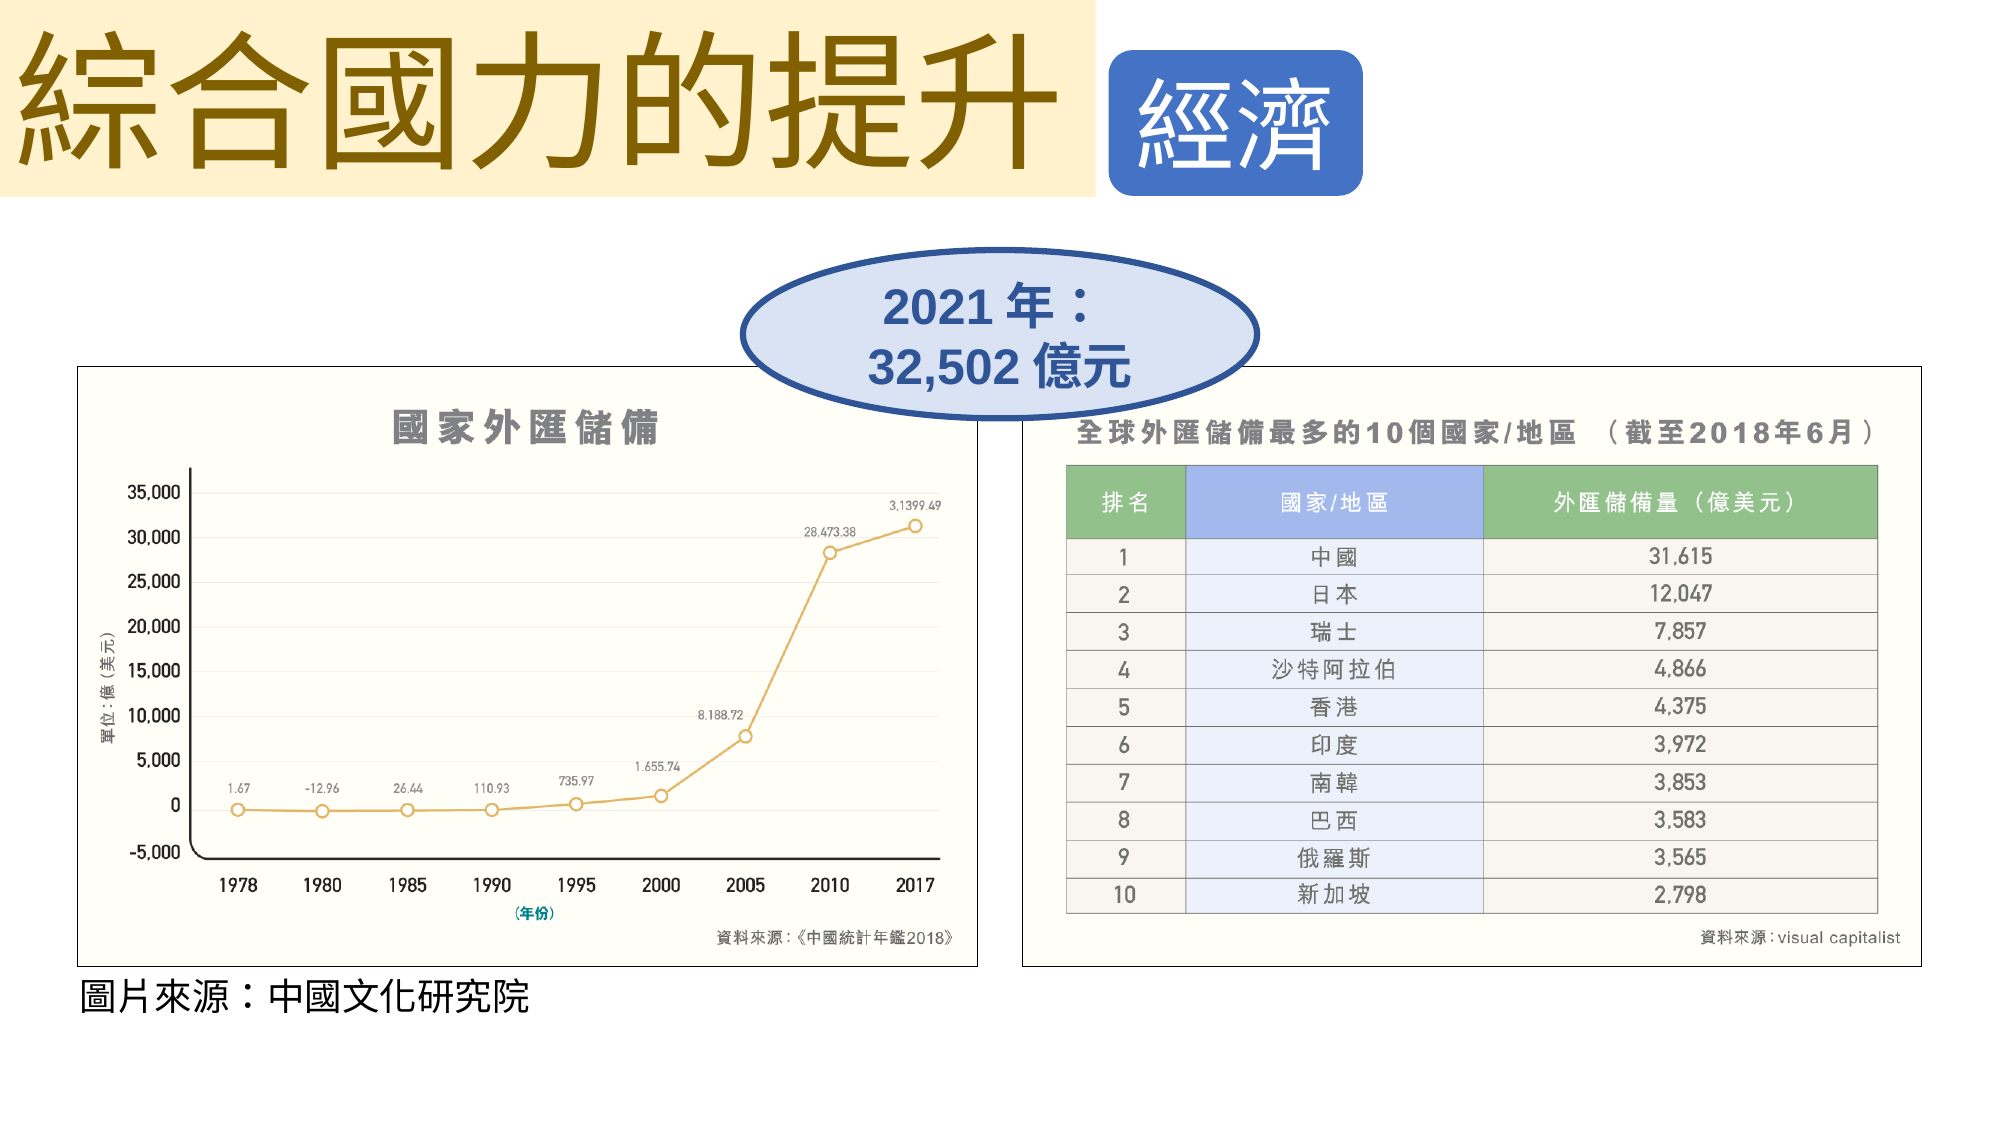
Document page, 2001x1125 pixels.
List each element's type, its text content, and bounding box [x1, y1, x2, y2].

picture [77, 365, 978, 966]
text_box 綜合國力的提升 [0, 0, 1096, 197]
text_box 經濟 [1107, 49, 1364, 197]
text_box 圖片來源：中國文化研究院 [64, 966, 569, 1027]
text_box 2021年：32,502億元 [741, 248, 1259, 420]
picture [1022, 365, 1922, 966]
